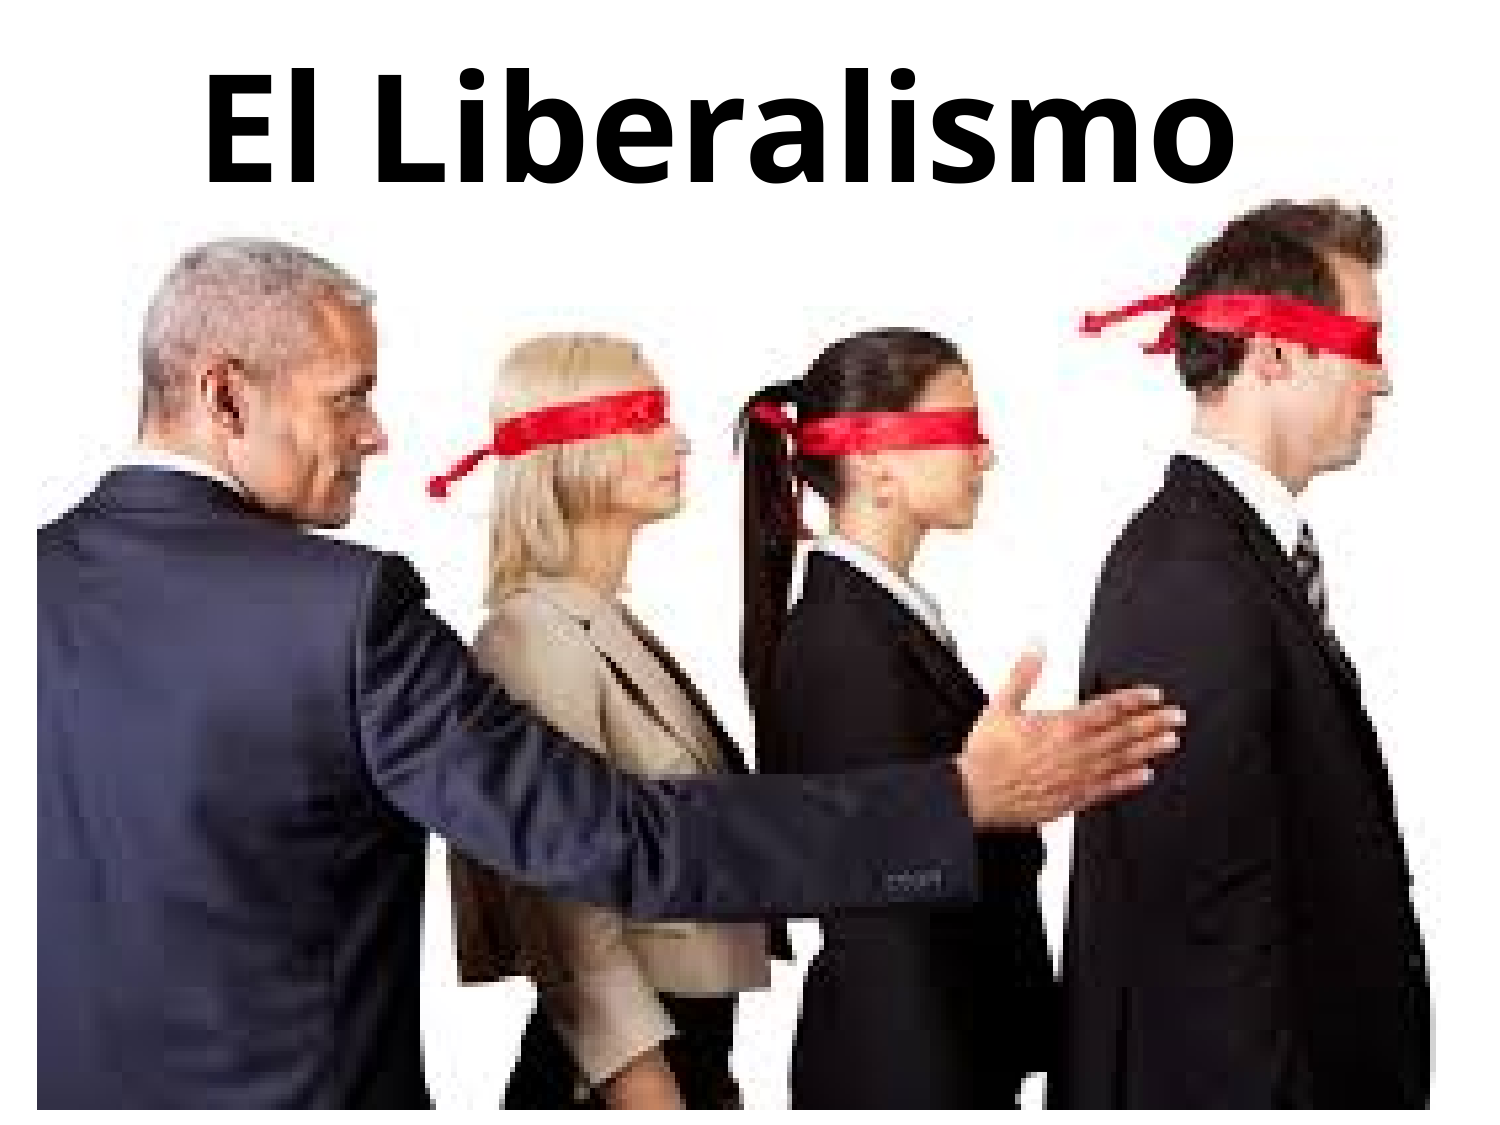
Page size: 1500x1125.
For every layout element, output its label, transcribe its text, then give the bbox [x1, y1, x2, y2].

text_box El Liberalismo [162, 24, 1275, 134]
picture [37, 136, 1500, 1110]
